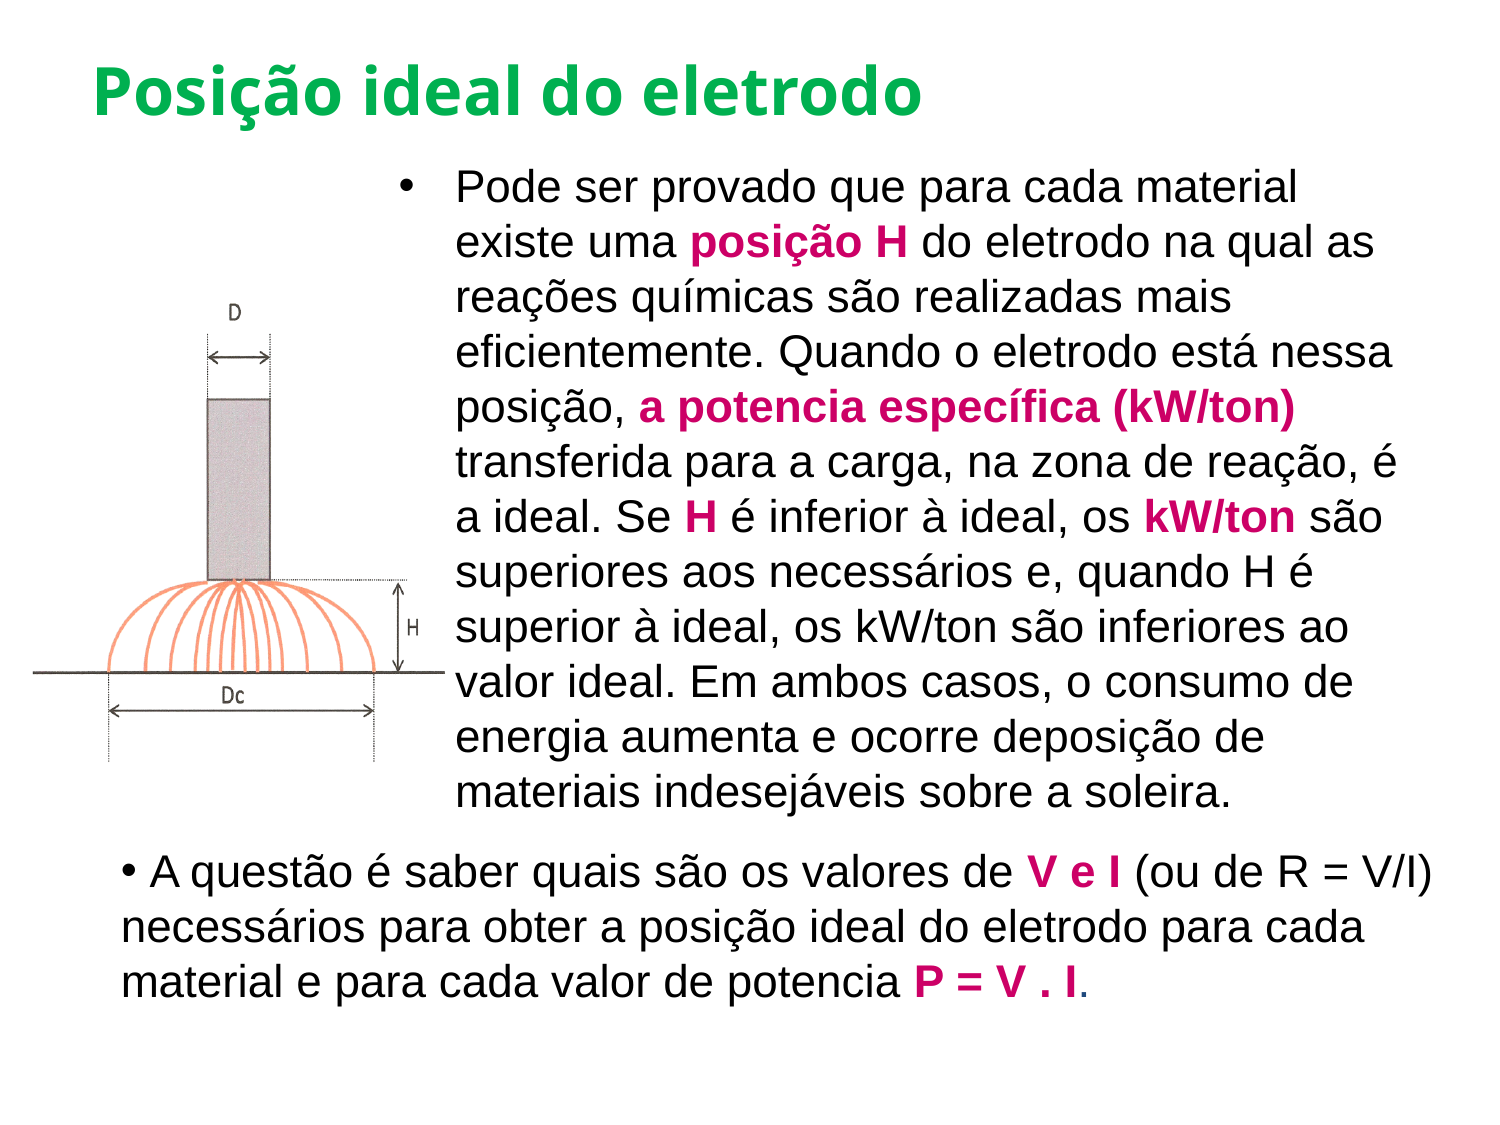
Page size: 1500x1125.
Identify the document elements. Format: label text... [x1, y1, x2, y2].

list Pode ser provado que para cada material existe uma posição H do eletrodo na qual as reações químicas são realizadas mais eficientemente. Quando o eletrodo está nessa posição, a potencia específica (kW/ton) transferida para a carga, na zona de reação, é a ideal. Se H é inferior à ideal, os kW/ton são superiores aos necessários e, quando H é superior à ideal, os kW/ton são inferiores ao valor ideal. Em ambos casos, o consumo de energia aumenta e ocorre deposição de materiais indesejáveis sobre a soleira. [873, 149, 1425, 834]
text_box A questão é saber quais são os valores de V e I (ou de R = V/I) necessários para obter a posição ideal do eletrodo para cada material e para cada valor de potencia P = V . I. [106, 834, 1500, 1059]
picture [0, 0, 869, 977]
title Posição ideal do eletrodo [873, 30, 1427, 147]
